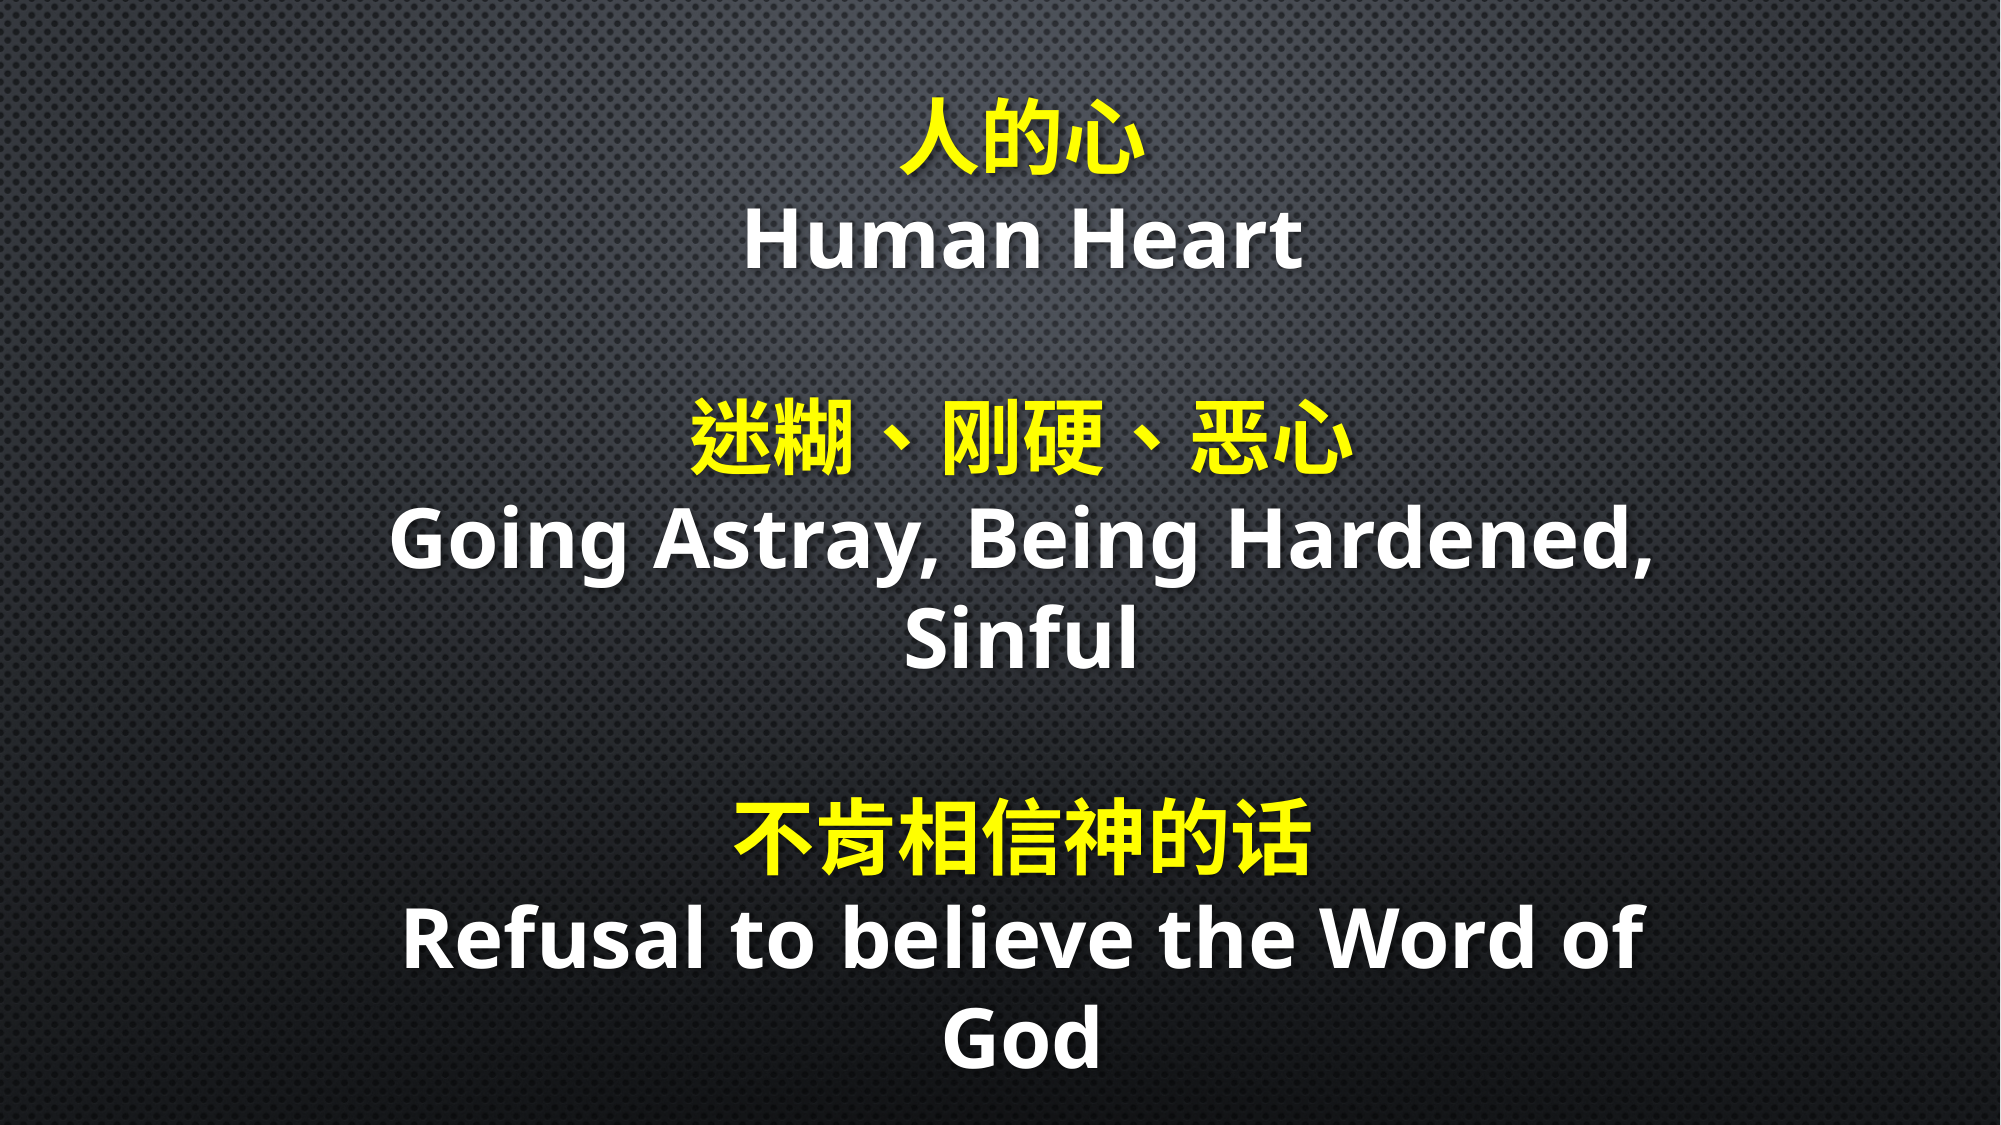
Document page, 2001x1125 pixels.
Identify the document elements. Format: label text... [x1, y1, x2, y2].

text_box 人的心 Human Heart 迷糊、刚硬、恶心 Going Astray, Being Hardened, Sinful 不肯相信神的话 Refusal to believe the Word of God [299, 77, 1746, 1093]
